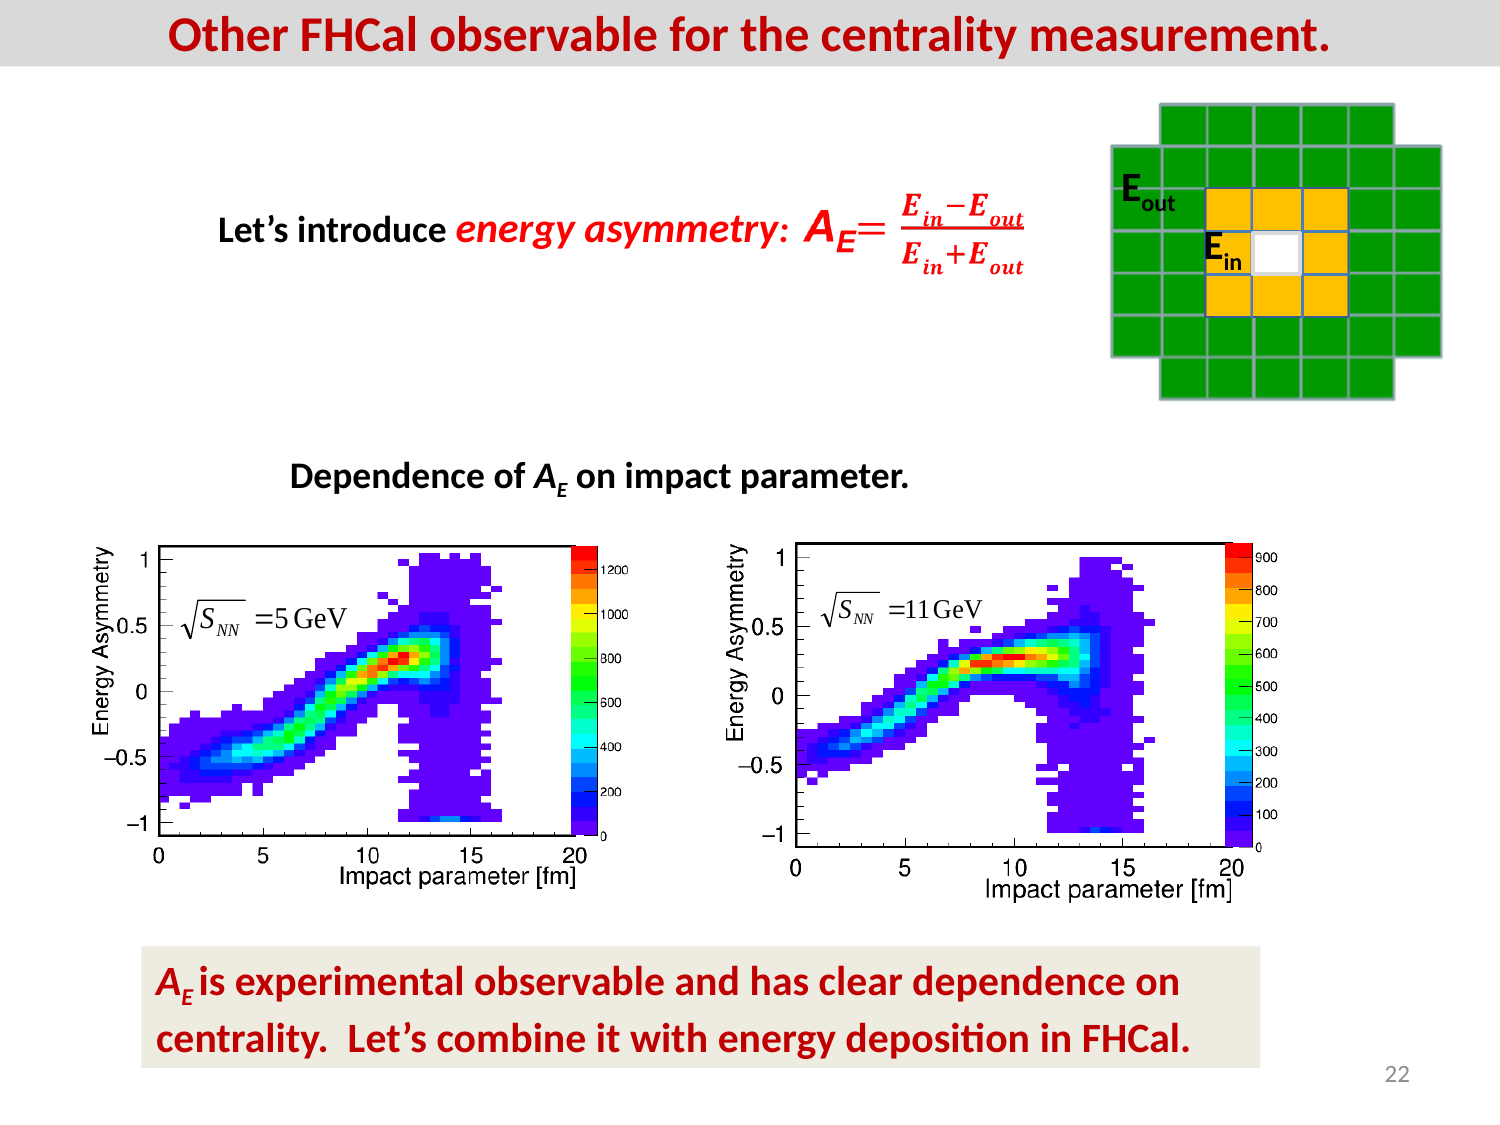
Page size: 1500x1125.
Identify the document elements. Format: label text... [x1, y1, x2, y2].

text_box Dependence of AE on impact parameter. [86, 443, 1114, 510]
text_box Let’s introduce energy asymmetry: [203, 193, 771, 259]
title Other FHCal observable for the centrality measurement. [0, 0, 1500, 67]
picture [719, 535, 1281, 904]
picture [776, 181, 1071, 279]
picture [85, 544, 630, 896]
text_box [816, 586, 988, 635]
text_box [175, 593, 354, 647]
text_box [1106, 84, 1467, 407]
text_box AE is experimental observable and has clear dependence on centrality. Let’s combine it with energy deposition in FHCal. [141, 946, 1261, 1068]
slide_number 22 [1074, 1042, 1425, 1103]
